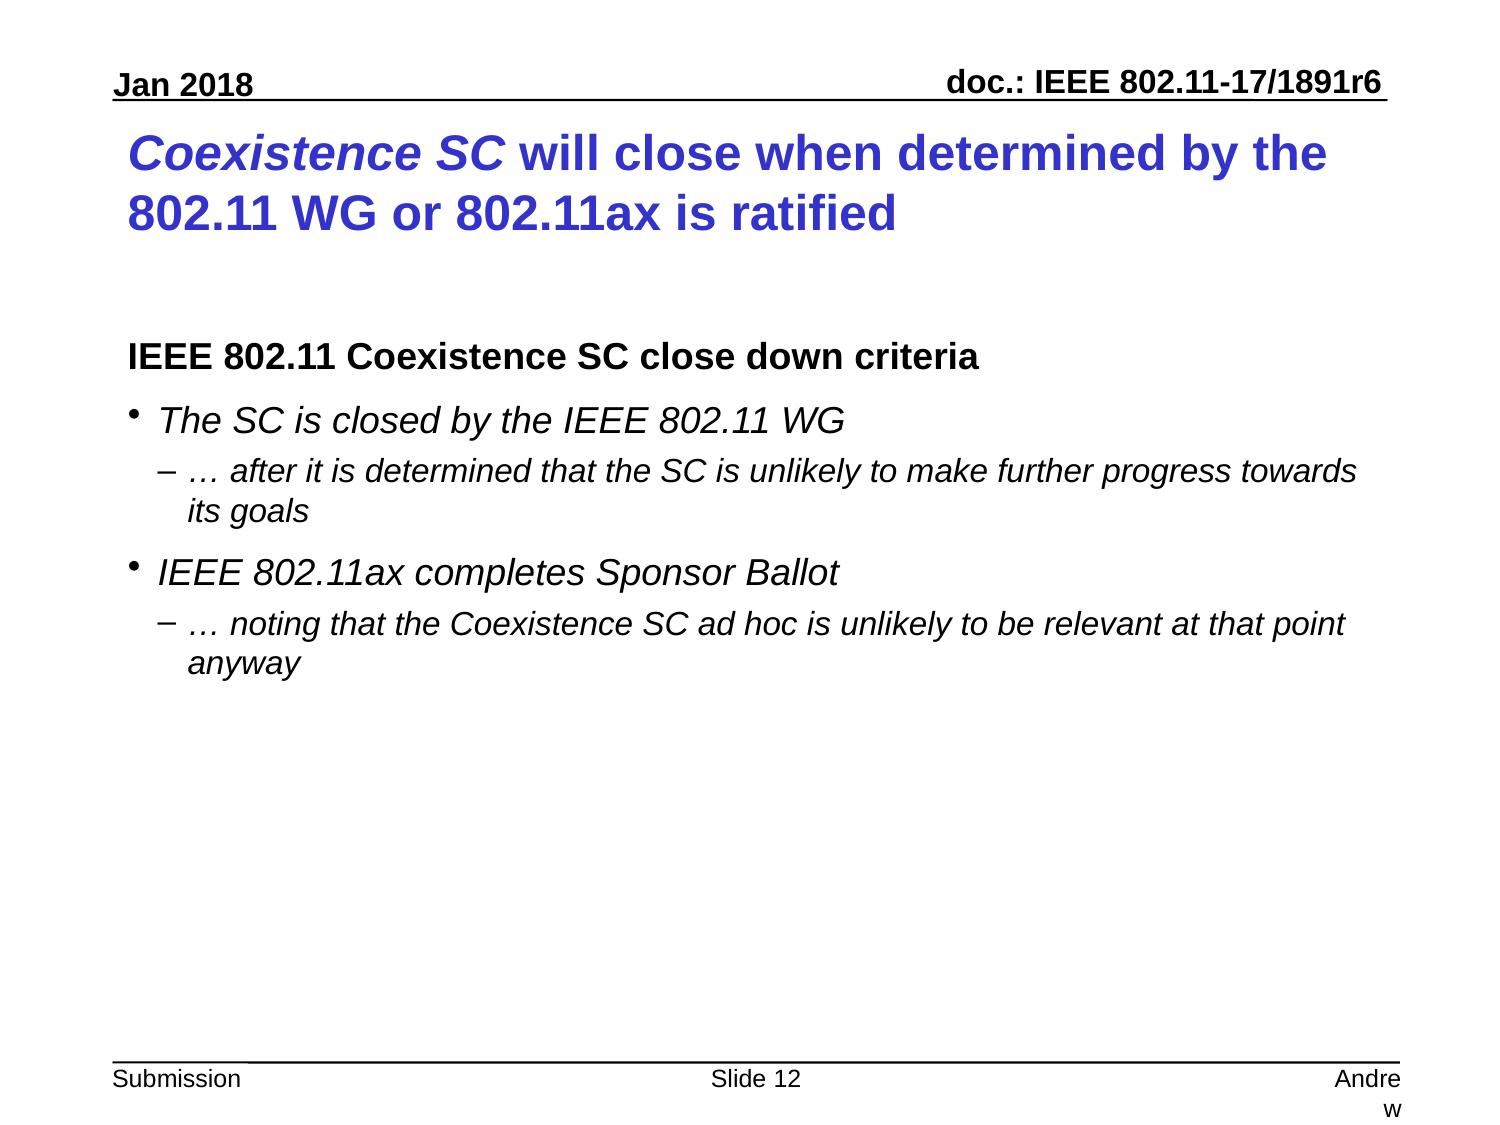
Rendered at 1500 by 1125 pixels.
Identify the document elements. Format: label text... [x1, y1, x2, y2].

title Coexistence SC will close when determined by the 802.11 WG or 802.11ax is ratified [112, 112, 1388, 288]
slide_number Slide 12 [709, 1061, 803, 1093]
footer Andrew Myles, Cisco [1320, 1061, 1402, 1093]
list IEEE 802.11 Coexistence SC close down criteria The SC is closed by the IEEE 802.11 WG … after it is determined that the SC is unlikely to make further progress towards its goals IEEE 802.11ax completes Sponsor Ballot … noting that the Coexistence SC ad hoc is unlikely to be relevant at that point anyway [112, 324, 1388, 1000]
